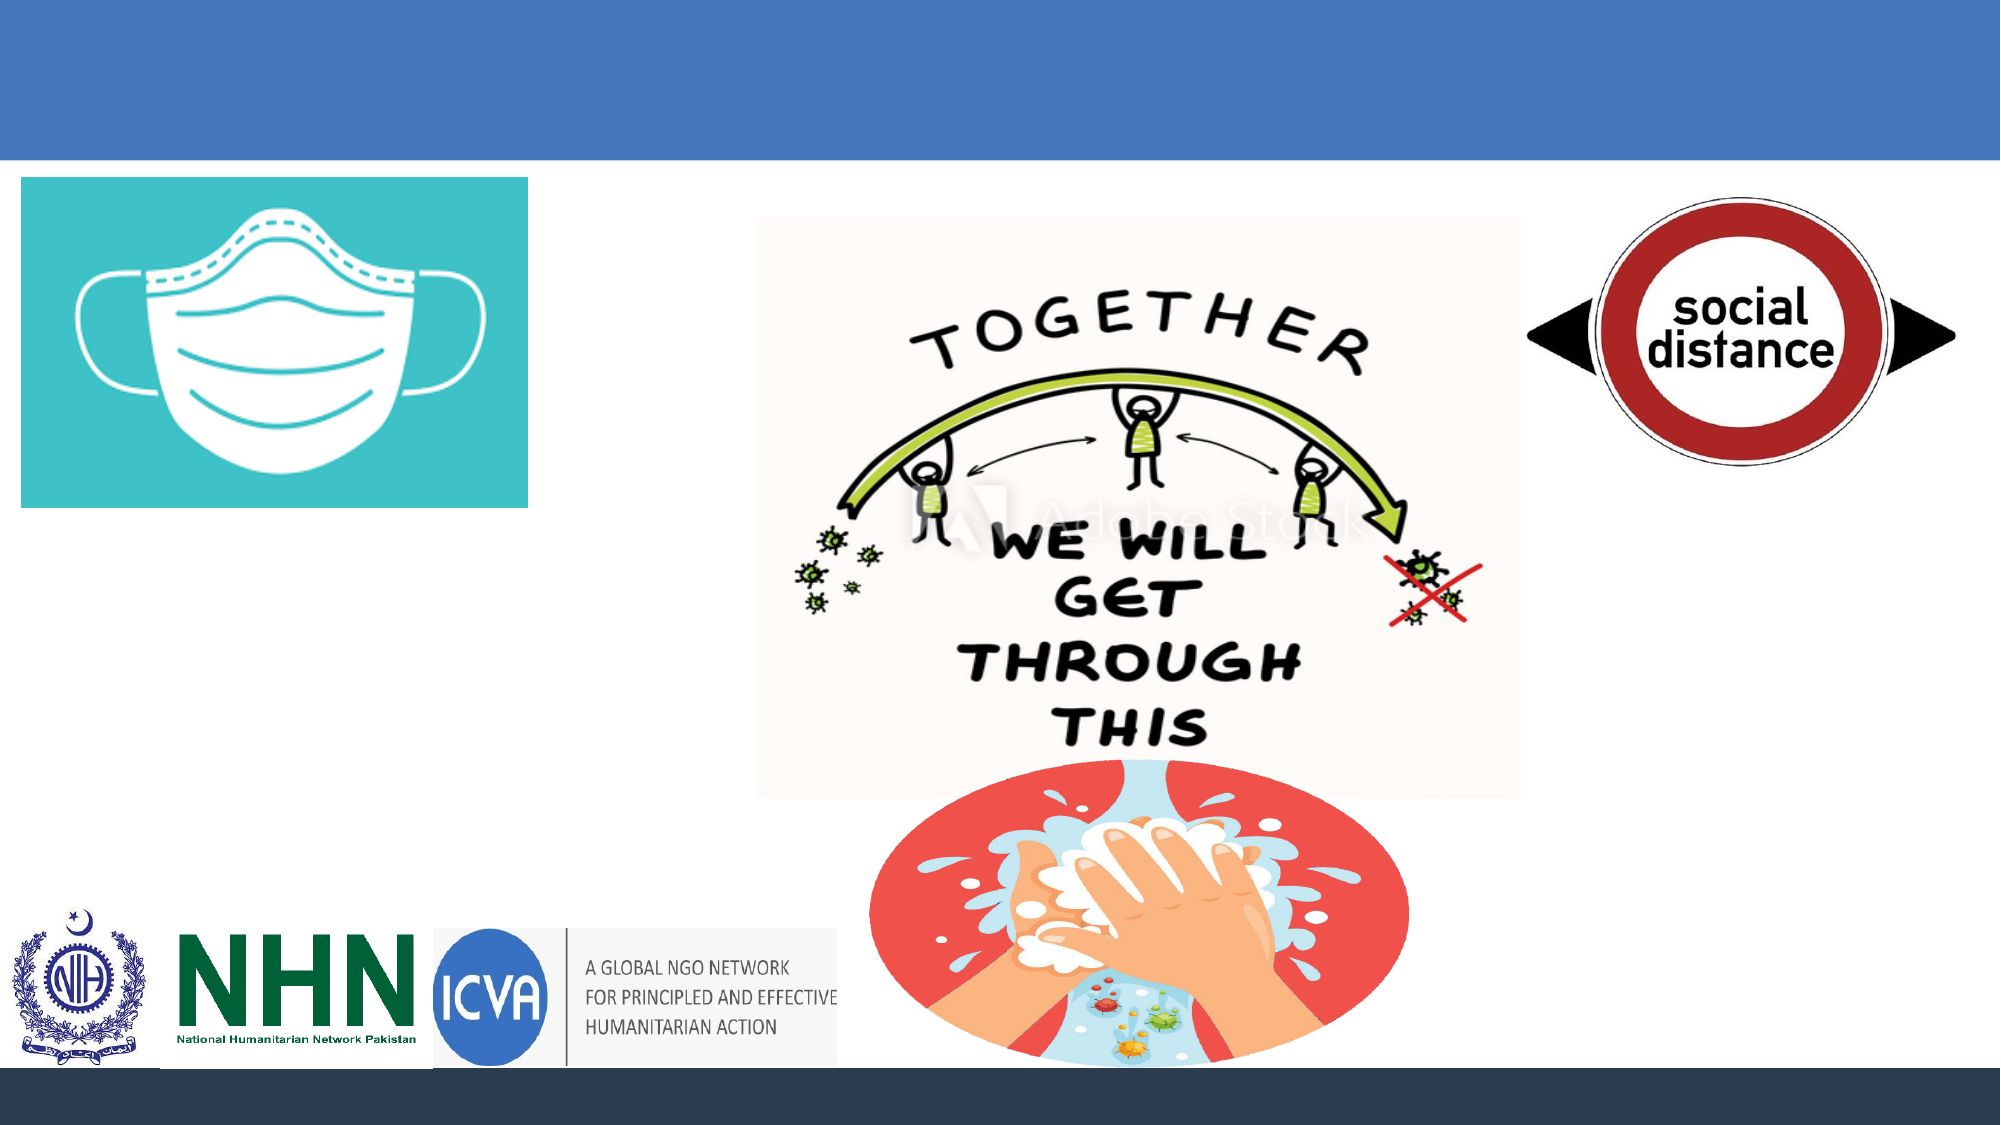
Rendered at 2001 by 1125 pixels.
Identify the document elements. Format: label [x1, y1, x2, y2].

picture [757, 217, 1521, 1068]
picture [1525, 190, 1965, 469]
picture [21, 176, 529, 509]
picture [3, 907, 837, 1069]
